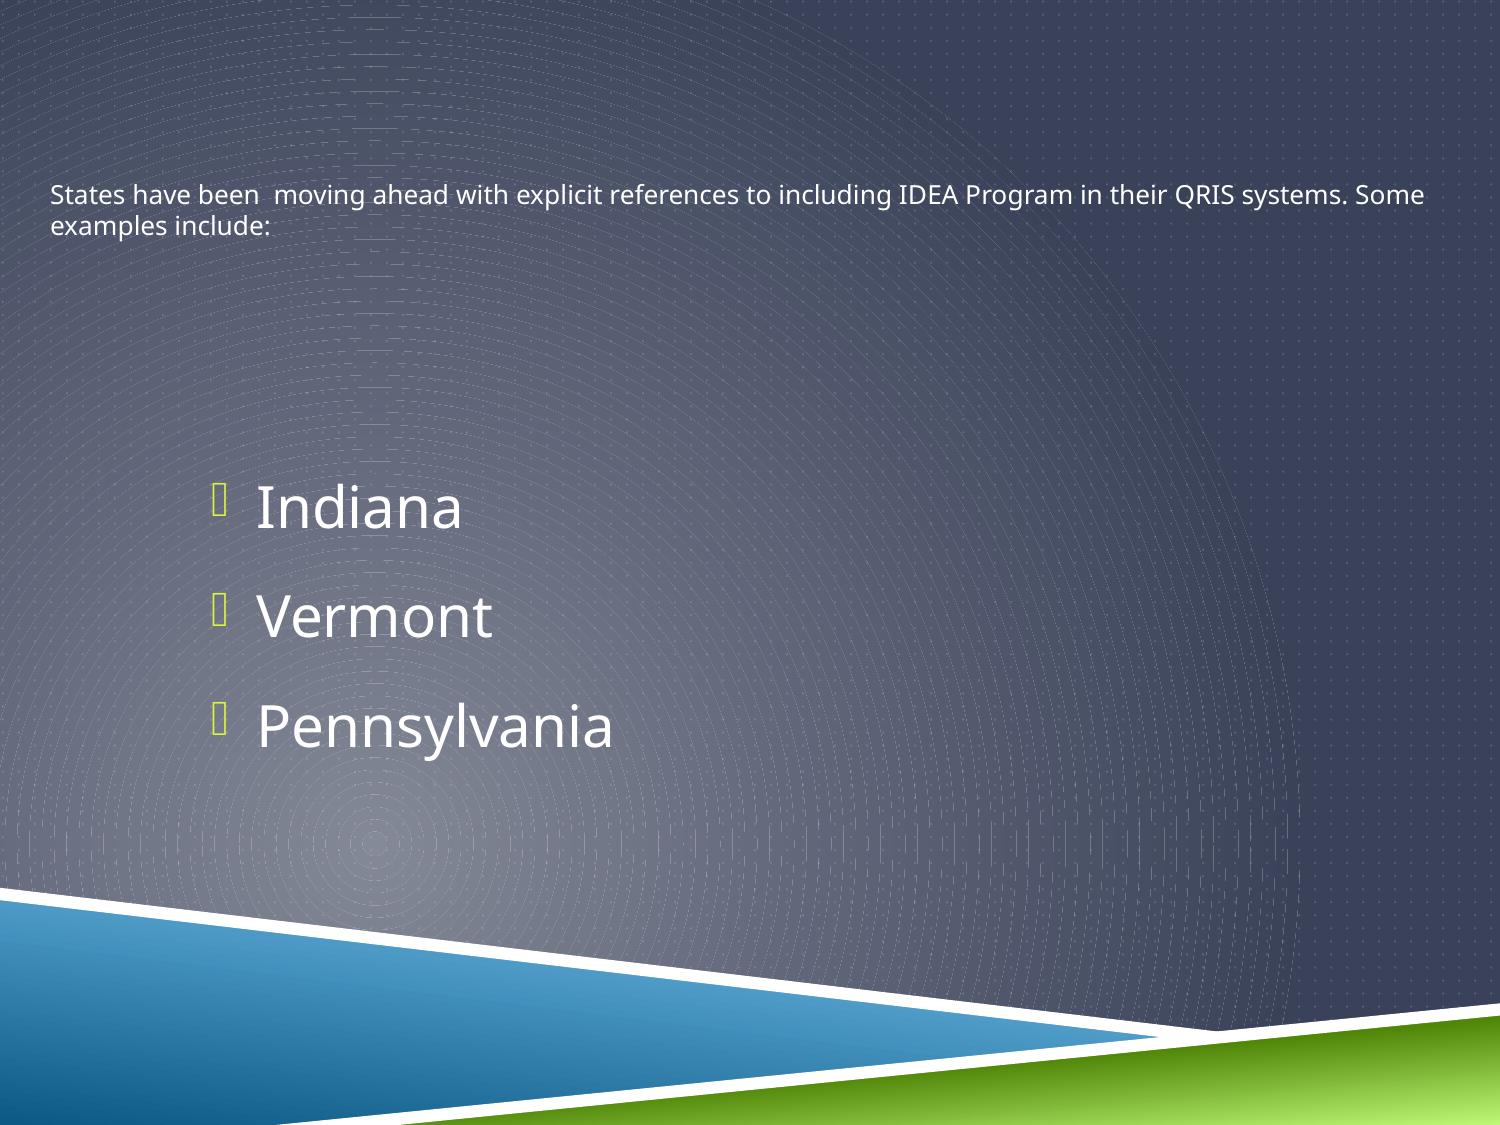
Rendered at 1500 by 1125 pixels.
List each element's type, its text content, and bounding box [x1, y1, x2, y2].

list Indiana Vermont Pennsylvania [200, 462, 1475, 938]
title States have been moving ahead with explicit references to including IDEA Program in their QRIS systems. Some examples include: [50, 75, 1425, 375]
